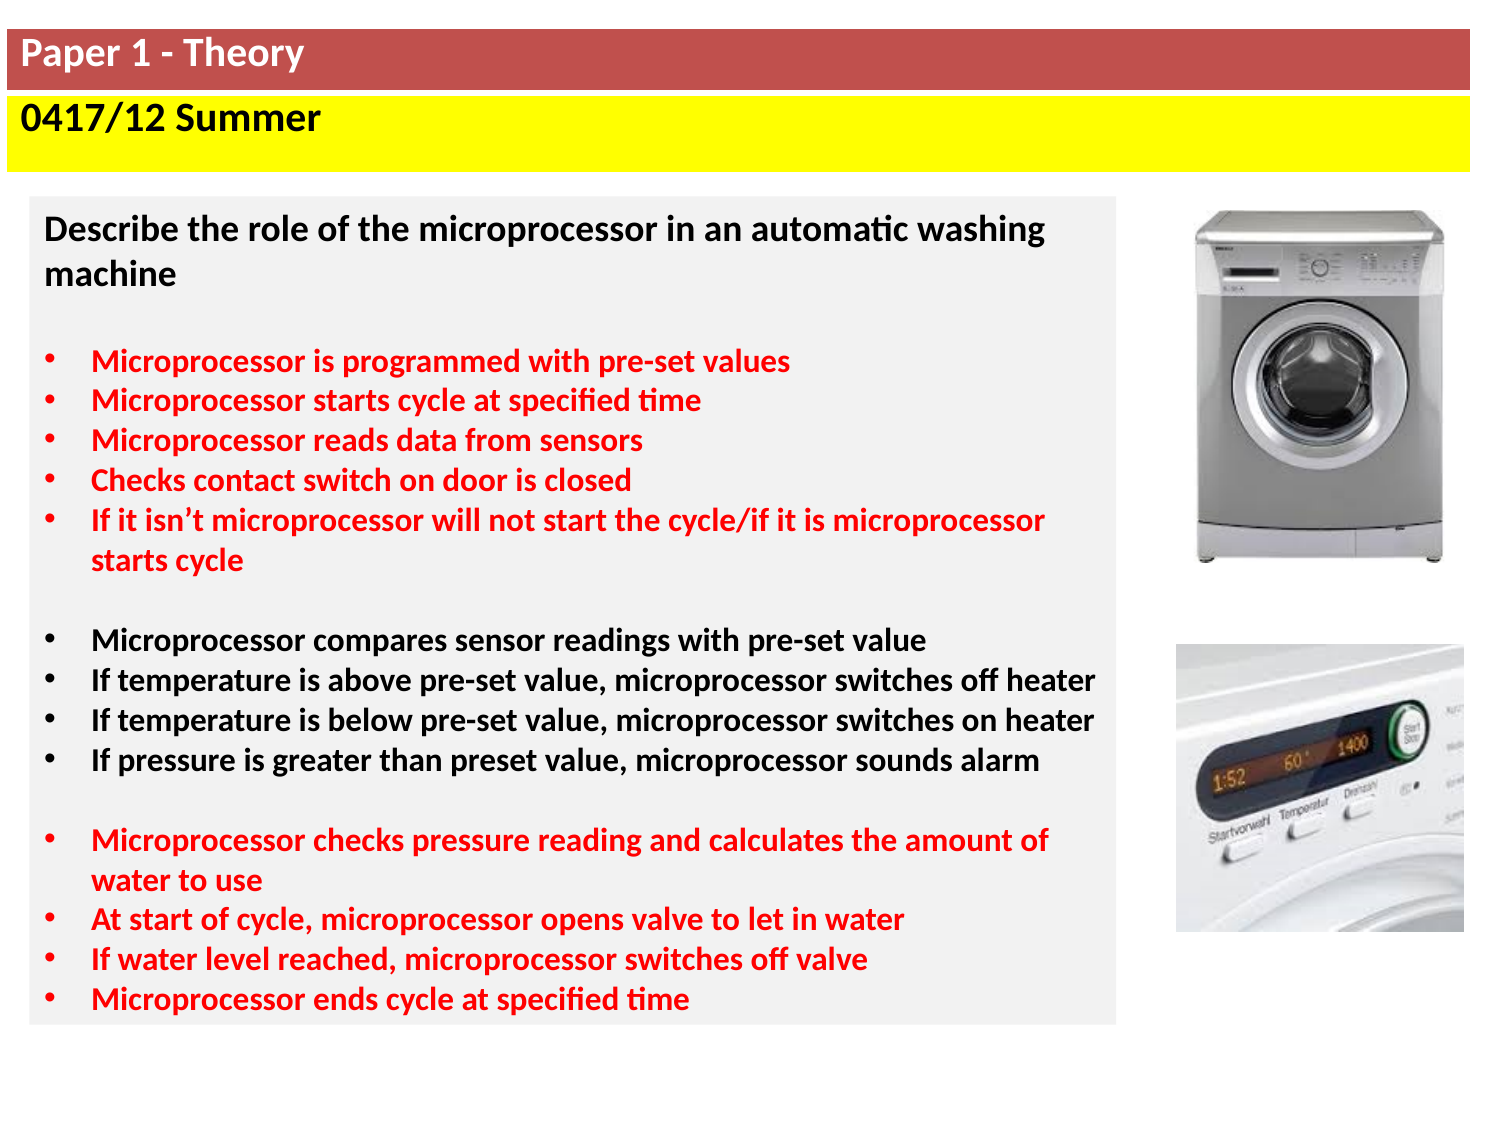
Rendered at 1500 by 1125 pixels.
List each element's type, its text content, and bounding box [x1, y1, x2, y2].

picture [1176, 644, 1465, 932]
picture [1144, 210, 1497, 563]
table_cell 0417/12 Summer [7, 96, 1470, 172]
table_header Paper 1 - Theory [7, 29, 1470, 90]
text_box Describe the role of the microprocessor in an automatic washing machine Microprocessor is programmed with pre-set values Microprocessor starts cycle at specified time Microprocessor reads data from sensors Checks contact switch on door is closed If it isn’t microprocessor will not start the cycle/if it is microprocessor starts cycle Microprocessor compares sensor readings with pre-set value If temperature is above pre-set value, microprocessor switches off heater If temperature is below pre-set value, microprocessor switches on heater If pressure is greater than preset value, microprocessor sounds alarm Microprocessor checks pressure reading and calculates the amount of water to use At start of cycle, microprocessor opens valve to let in water If water level reached, microprocessor switches off valve Microprocessor ends cycle at specified time [29, 196, 1117, 1025]
